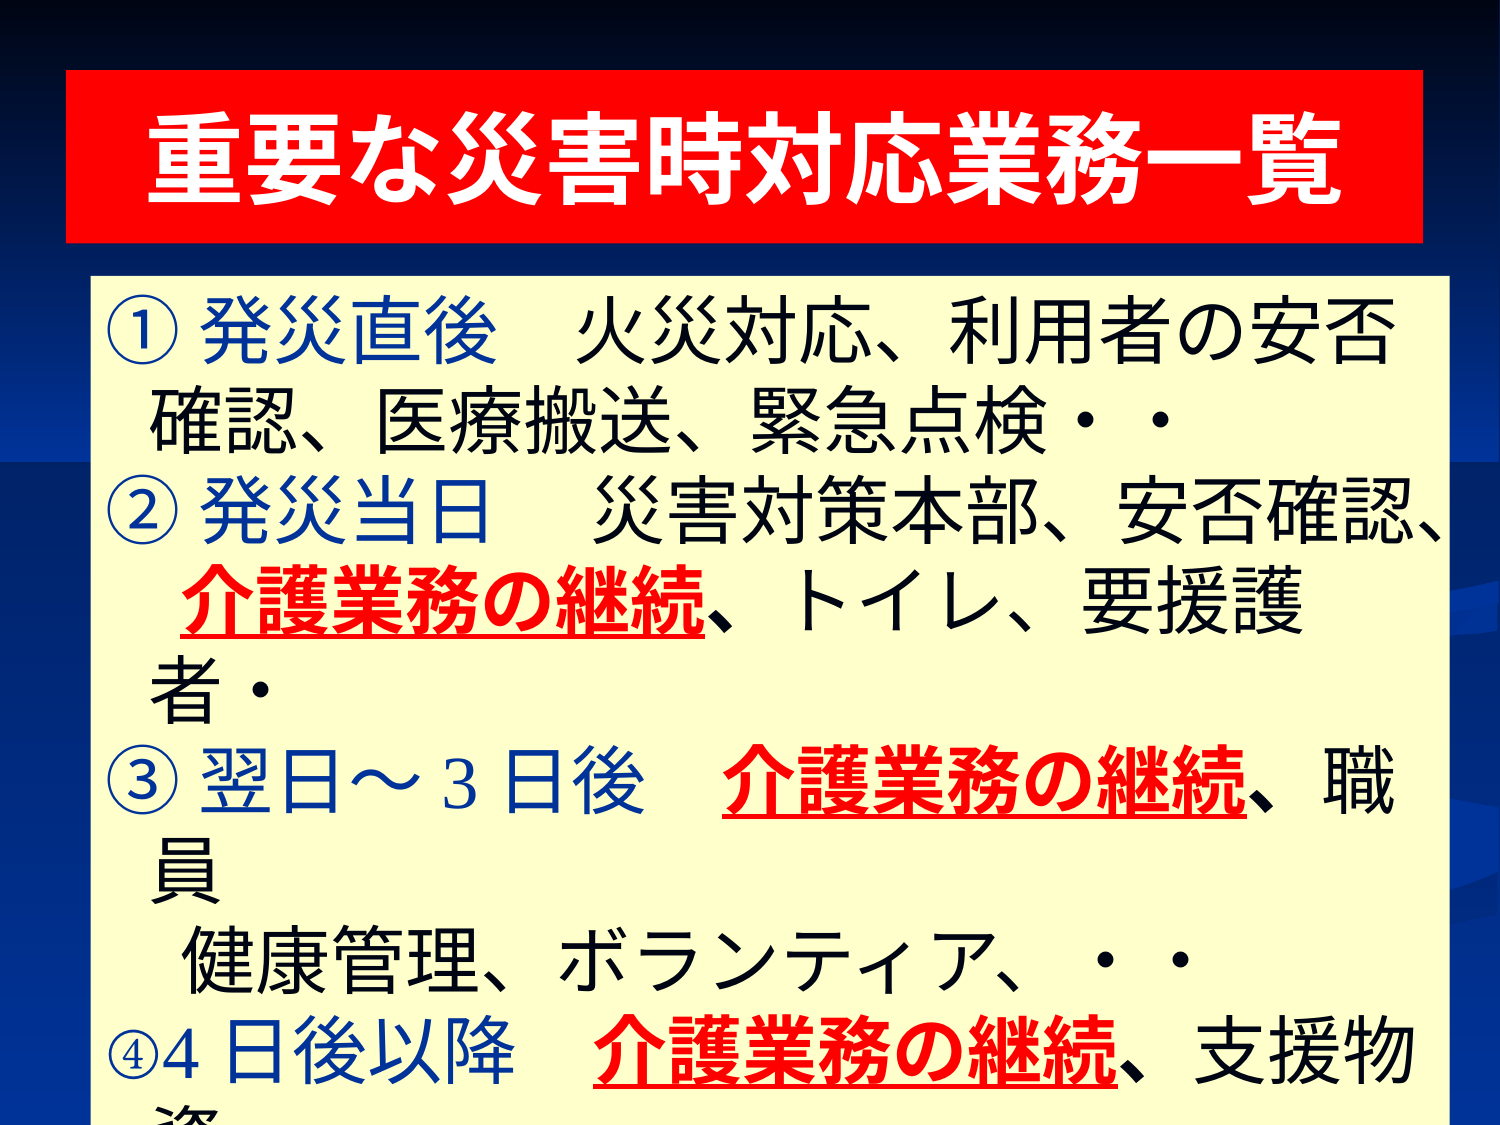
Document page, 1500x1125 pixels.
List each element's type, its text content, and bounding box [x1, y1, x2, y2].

title 重要な災害時対応業務一覧 [65, 69, 1424, 244]
text_box ①発災直後 火災対応、利用者の安否確認、医療搬送、緊急点検・・ ②発災当日 災害対策本部、安否確認、 介護業務の継続、トイレ、要援護者・ ③翌日～3日後 介護業務の継続、職員 健康管理、ボランティア、・・ ④4日後以降 介護業務の継続、支援物資・・ [90, 275, 1450, 1125]
